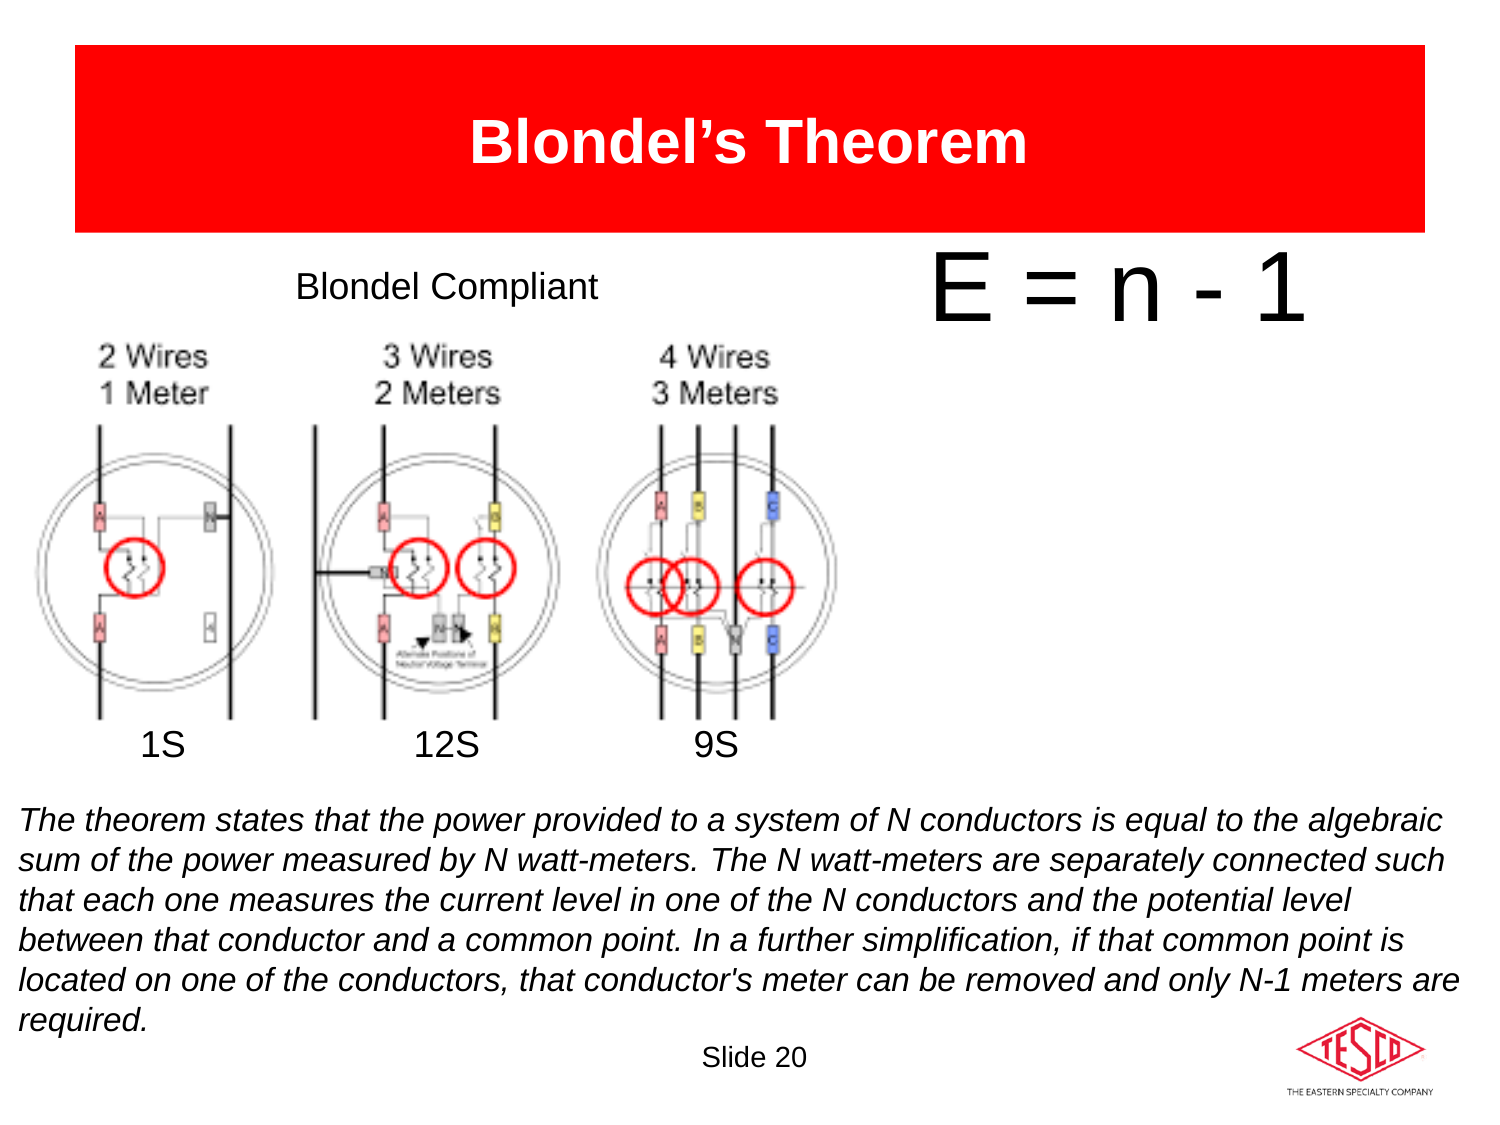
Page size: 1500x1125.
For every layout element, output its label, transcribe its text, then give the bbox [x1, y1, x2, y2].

picture [25, 332, 848, 736]
title Blondel’s Theorem [75, 45, 1425, 233]
text_box The theorem states that the power provided to a system of N conductors is equal to the algebraic sum of the power measured by N watt-meters. The N watt-meters are separately connected such that each one measures the current level in one of the N conductors and the potential level between that conductor and a common point. In a further simplification, if that common point is located on one of the conductors, that conductor's meter can be removed and only N-1 meters are required. [3, 790, 1500, 1046]
text_box Blondel Compliant [280, 254, 614, 315]
text_box E = n - 1 [737, 214, 1500, 379]
picture [1287, 1046, 1435, 1102]
text_box 1S [125, 744, 201, 773]
text_box 9S [678, 744, 755, 773]
text_box 12S [398, 744, 496, 773]
